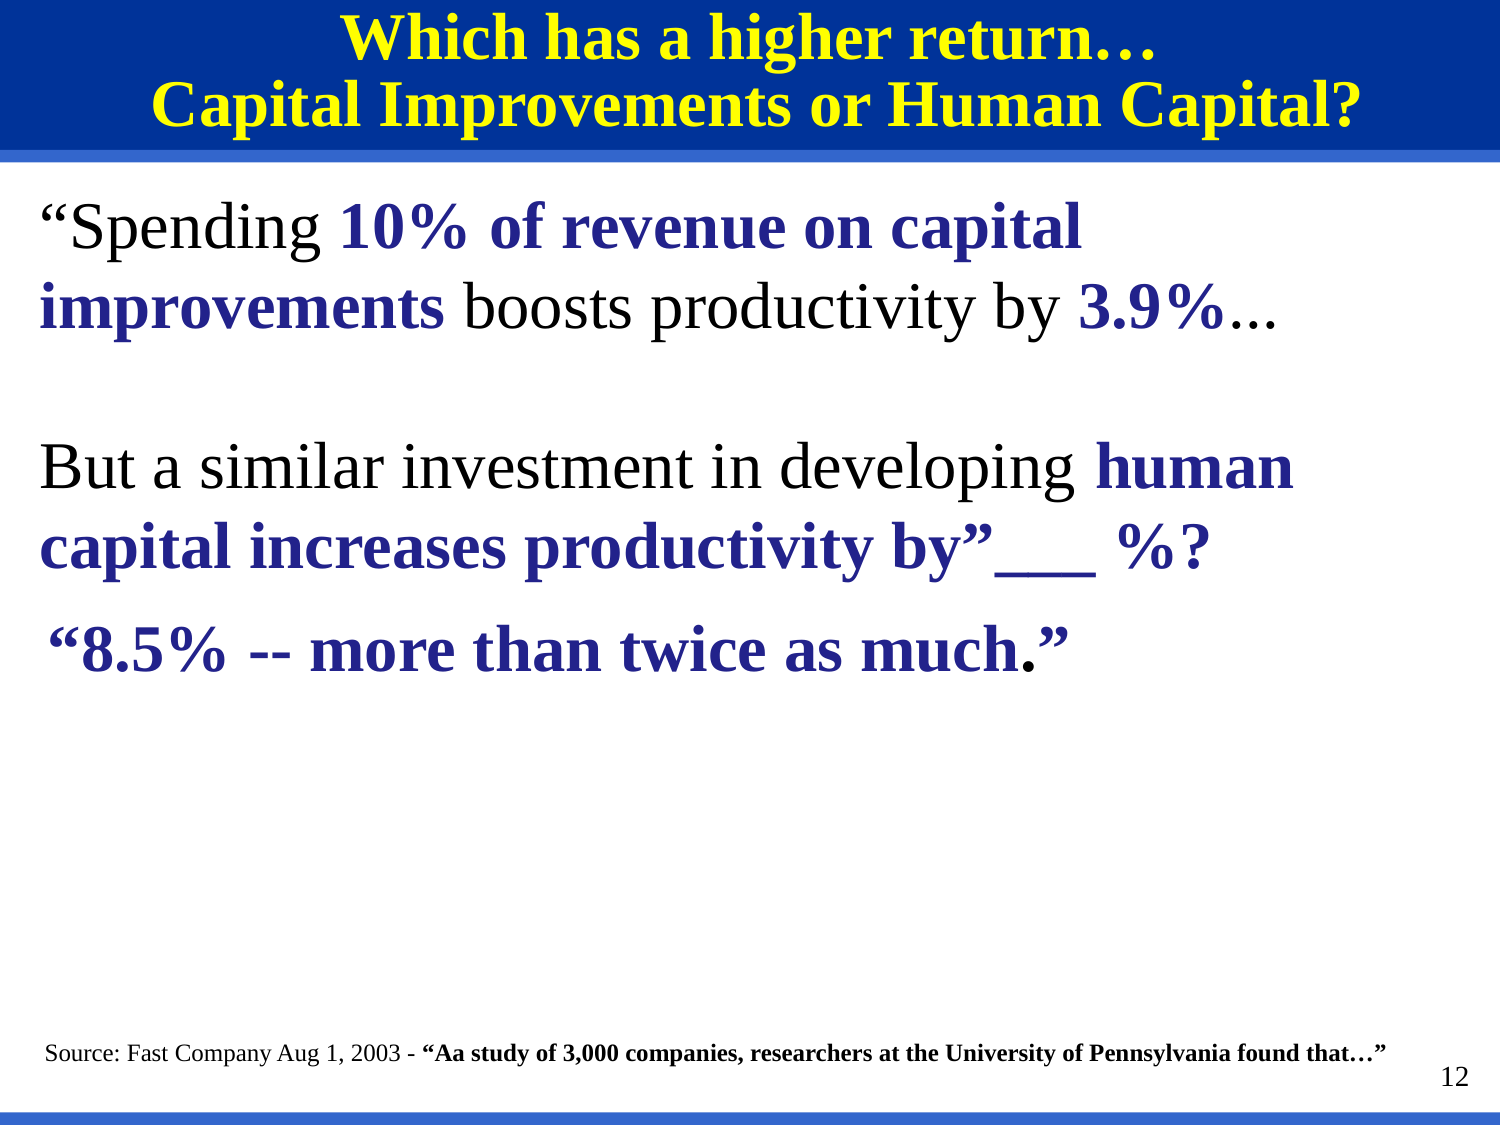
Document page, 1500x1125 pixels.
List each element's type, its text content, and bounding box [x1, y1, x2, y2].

list [18, 162, 1482, 1113]
slide_number 12 [1424, 1049, 1500, 1125]
text_box “8.5% -- more than twice as much.” [32, 597, 1086, 693]
title Which has a higher return… Capital Improvements or Human Capital? [0, 12, 1500, 134]
text_box “Spending 10% of revenue on capital improvements boosts productivity by 3.9%... But a similar investment in developing human capital increases productivity by”___ %? [24, 174, 1482, 590]
text_box Source: Fast Company Aug 1, 2003 - “Aa study of 3,000 companies, researchers at the University of Pennsylvania found that…” [29, 1028, 1410, 1104]
